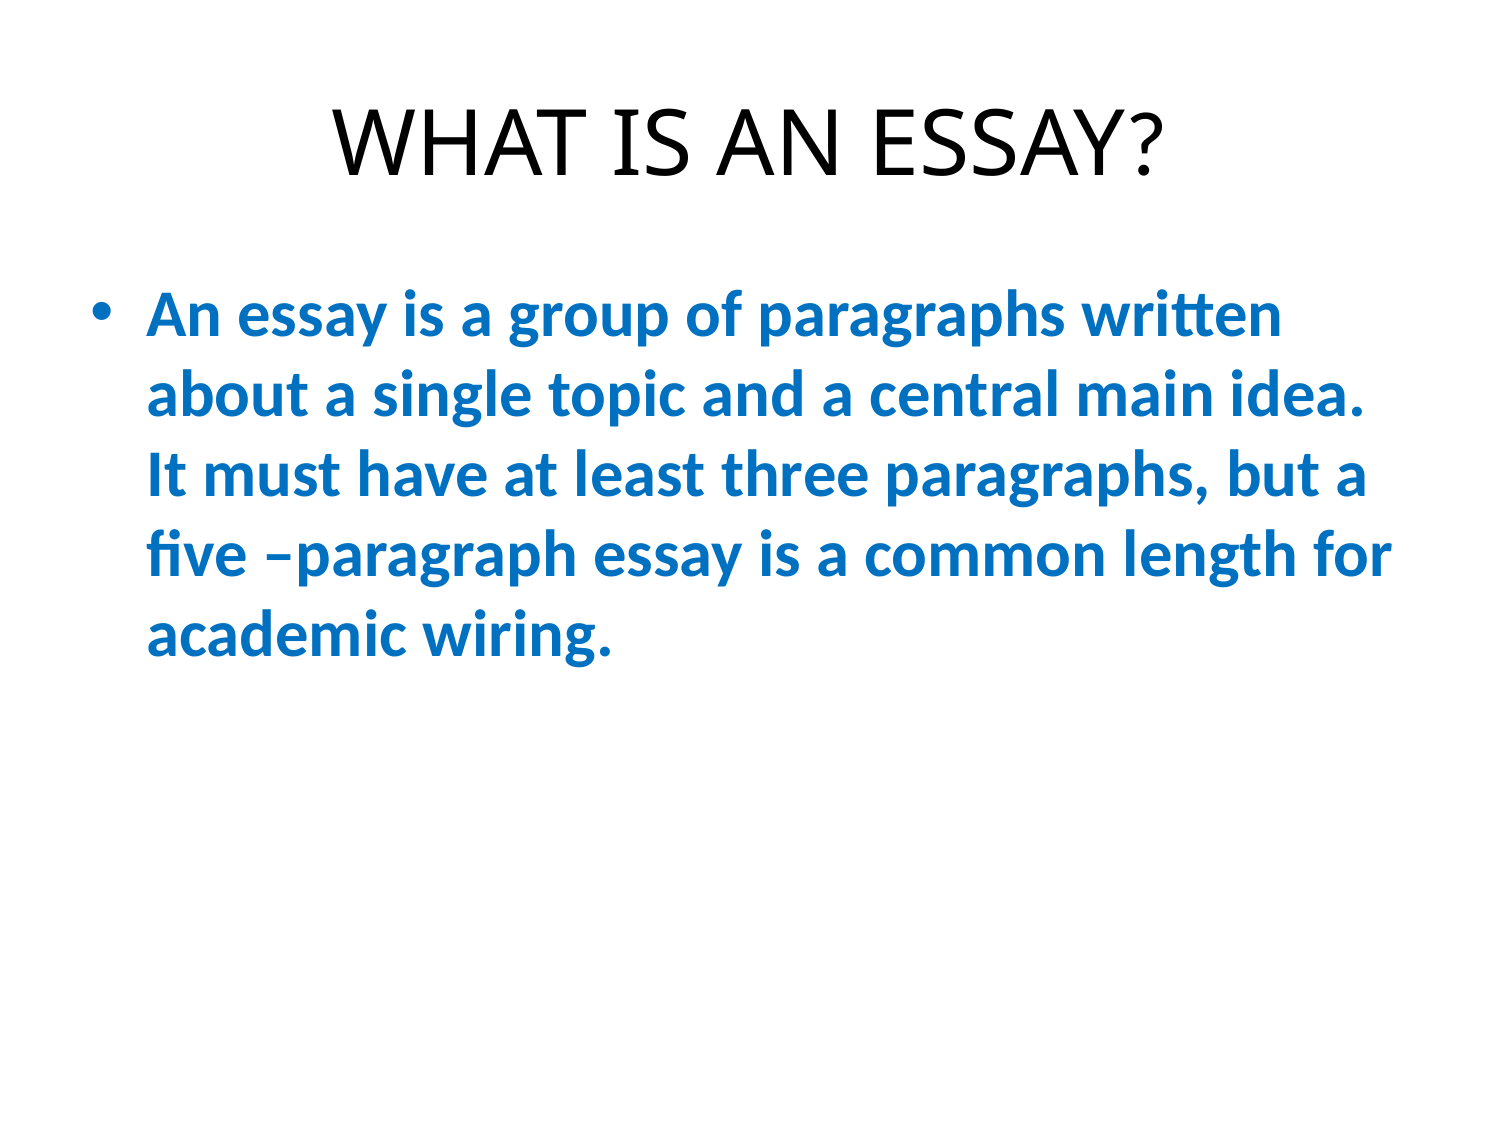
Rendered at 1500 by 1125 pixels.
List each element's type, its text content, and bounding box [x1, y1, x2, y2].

list An essay is a group of paragraphs written about a single topic and a central main idea. It must have at least three paragraphs, but a five –paragraph essay is a common length for academic wiring. [75, 262, 1425, 1005]
title WHAT IS AN ESSAY? [75, 45, 1425, 233]
